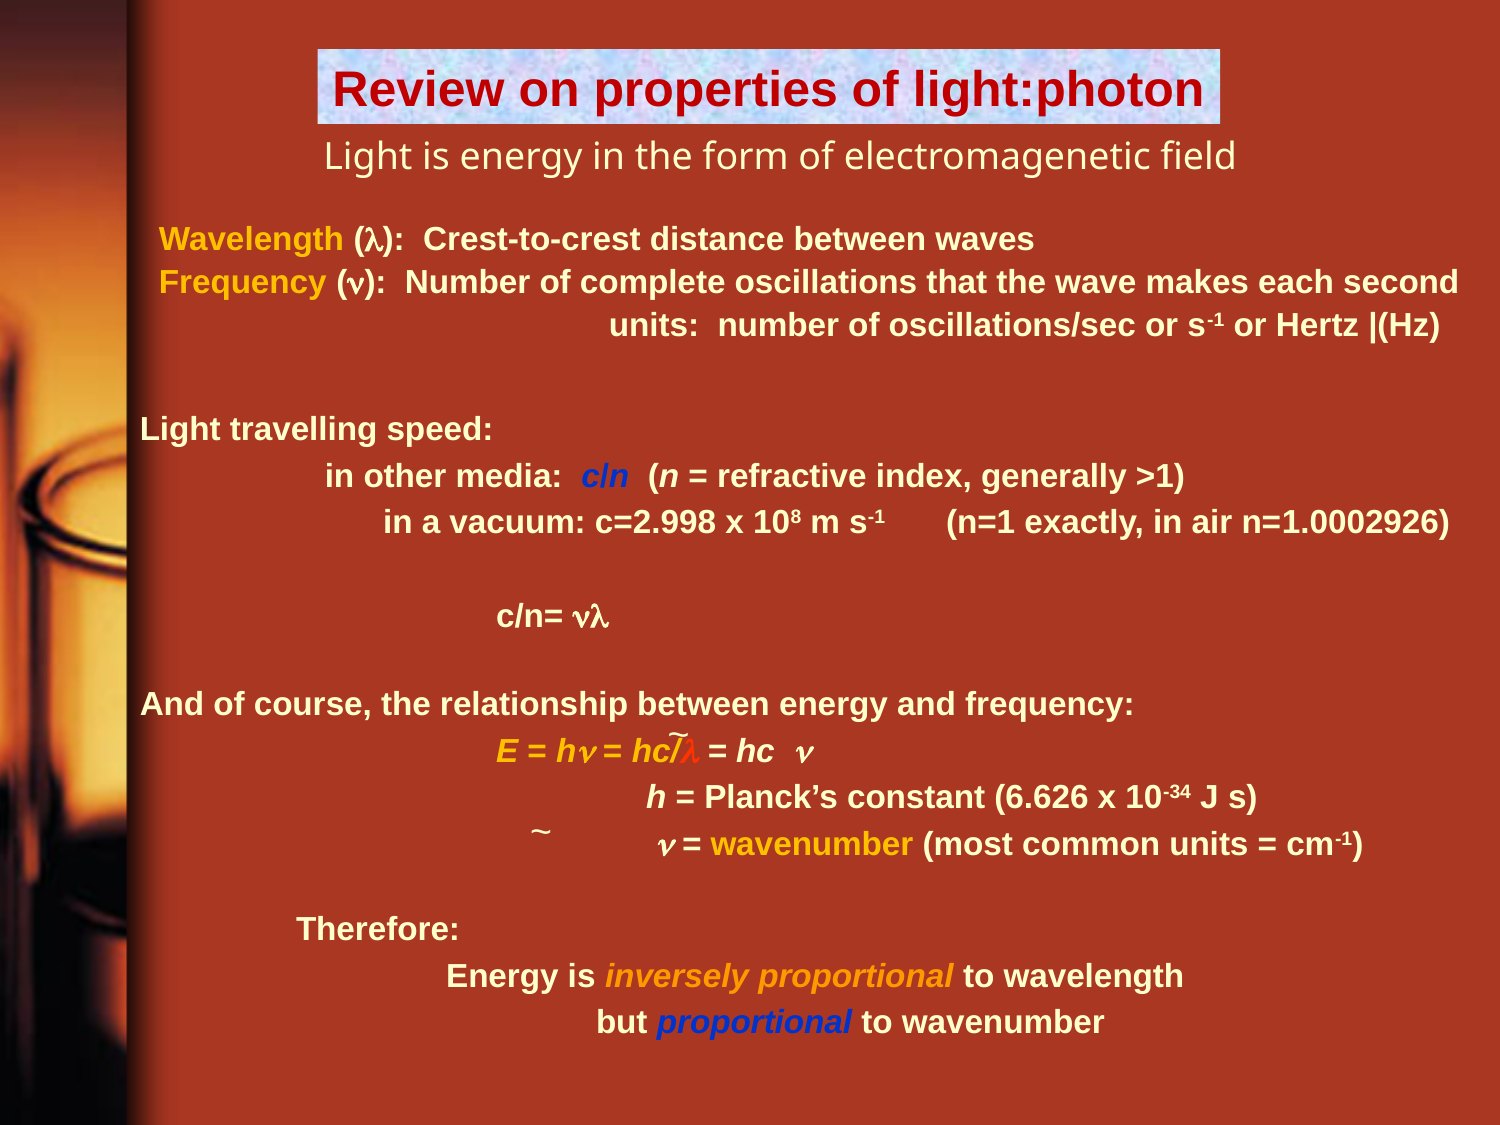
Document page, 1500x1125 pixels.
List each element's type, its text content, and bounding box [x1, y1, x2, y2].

text_box Therefore: Energy is inversely proportional to wavelength but proportional to wavenumber [75, 900, 1450, 1088]
picture [0, 0, 1500, 1125]
text_box Review on properties of light:photon [317, 49, 1221, 124]
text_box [124, 674, 1500, 901]
text_box Light is energy in the form of electromagenetic field [308, 124, 1253, 185]
text_box Wavelength (l): Crest-to-crest distance between waves Frequency (n): Number of complete oscillations that the wave makes each second units: number of oscillations/sec or s-1 or Hertz |(Hz) [144, 214, 1500, 436]
text_box Light travelling speed: in other media: c/n (n = refractive index, generally >1) in a vacuum: c=2.998 x 108 m s-1 (n=1 exactly, in air n=1.0002926) c/n= nl [125, 399, 1500, 663]
